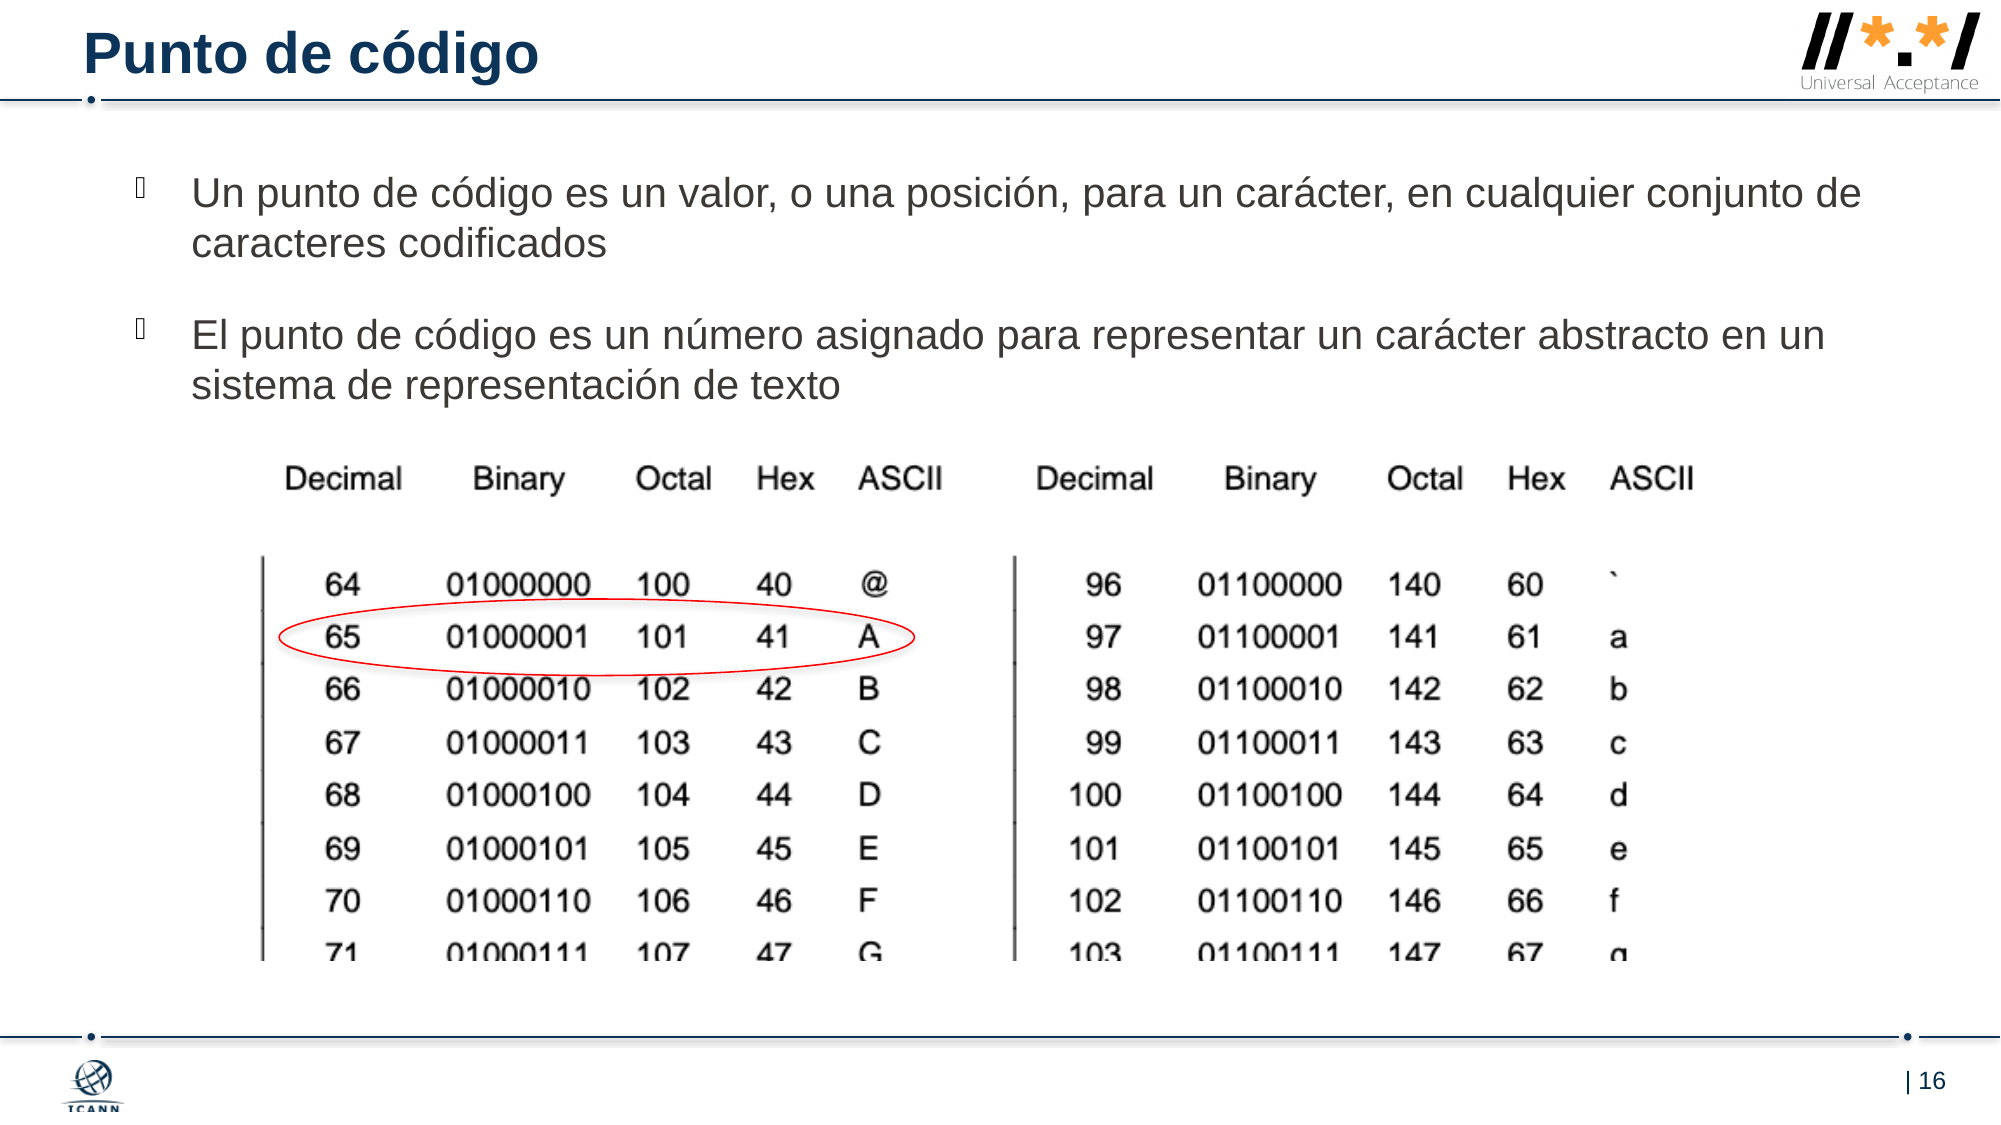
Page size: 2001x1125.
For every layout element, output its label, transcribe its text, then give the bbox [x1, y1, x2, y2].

title Punto de código [68, 7, 1784, 82]
list Un punto de código es un valor, o una posición, para un carácter, en cualquier conjunto de caracteres codificados El punto de código es un número asignado para representar un carácter abstracto en un sistema de representación de texto [135, 165, 1934, 1050]
picture [250, 415, 1750, 961]
picture [1788, 5, 1993, 99]
